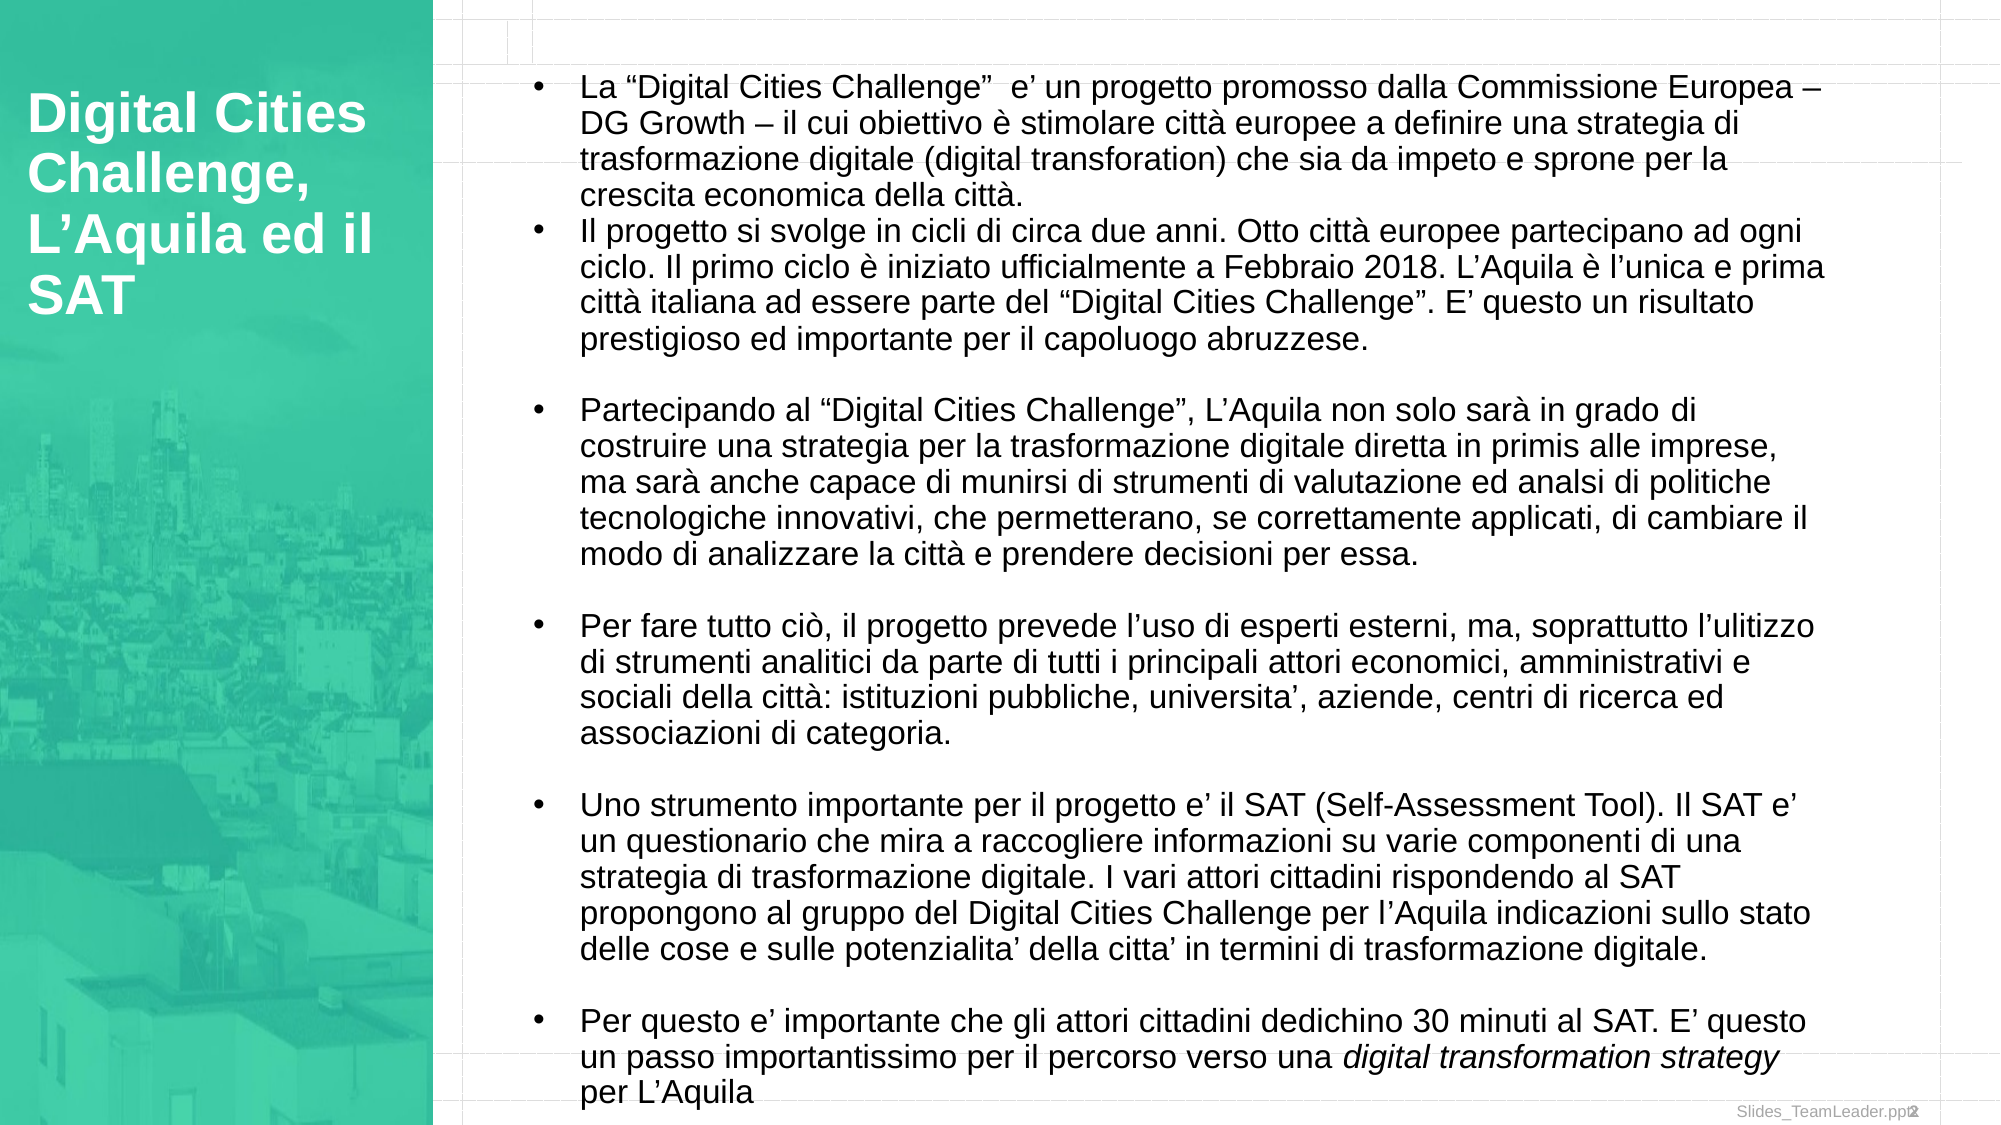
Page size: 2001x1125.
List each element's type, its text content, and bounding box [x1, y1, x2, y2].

picture [0, 0, 433, 1125]
text_box La “Digital Cities Challenge” e’ un progetto promosso dalla Commissione Europea – DG Growth – il cui obiettivo è stimolare città europee a definire una strategia di trasformazione digitale (digital transforation) che sia da impeto e sprone per la crescita economica della città. Il progetto si svolge in cicli di circa due anni. Otto città europee partecipano ad ogni ciclo. Il primo ciclo è iniziato ufficialmente a Febbraio 2018. L’Aquila è l’unica e prima città italiana ad essere parte del “Digital Cities Challenge”. E’ questo un risultato prestigioso ed importante per il capoluogo abruzzese. Partecipando al “Digital Cities Challenge”, L’Aquila non solo sarà in grado di costruire una strategia per la trasformazione digitale diretta in primis alle imprese, ma sarà anche capace di munirsi di strumenti di valutazione ed analsi di politiche tecnologiche innovativi, che permetterano, se correttamente applicati, di cambiare il modo di analizzare la città e prendere decisioni per essa. Per fare tutto ciò, il progetto prevede l’uso di esperti esterni, ma, soprattutto l’ulitizzo di strumenti analitici da parte di tutti i principali attori economici, amministrativi e sociali della città: istituzioni pubbliche, universita’, aziende, centri di ricerca ed associazioni di categoria. Uno strumento importante per il progetto e’ il SAT (Self-Assessment Tool). Il SAT e’ un questionario che mira a raccogliere informazioni su varie componenti di una strategia di trasformazione digitale. I vari attori cittadini rispondendo al SAT propongono al gruppo del Digital Cities Challenge per l’Aquila indicazioni sullo stato delle cose e sulle potenzialita’ della citta’ in termini di trasformazione digitale. Per questo e’ importante che gli attori cittadini dedichino 30 minuti al SAT. E’ questo un passo importantissimo per il percorso verso una digital transformation strategy per L’Aquila [533, 69, 1828, 1125]
title Digital Cities Challenge, L’Aquila ed il SAT [27, 83, 406, 207]
